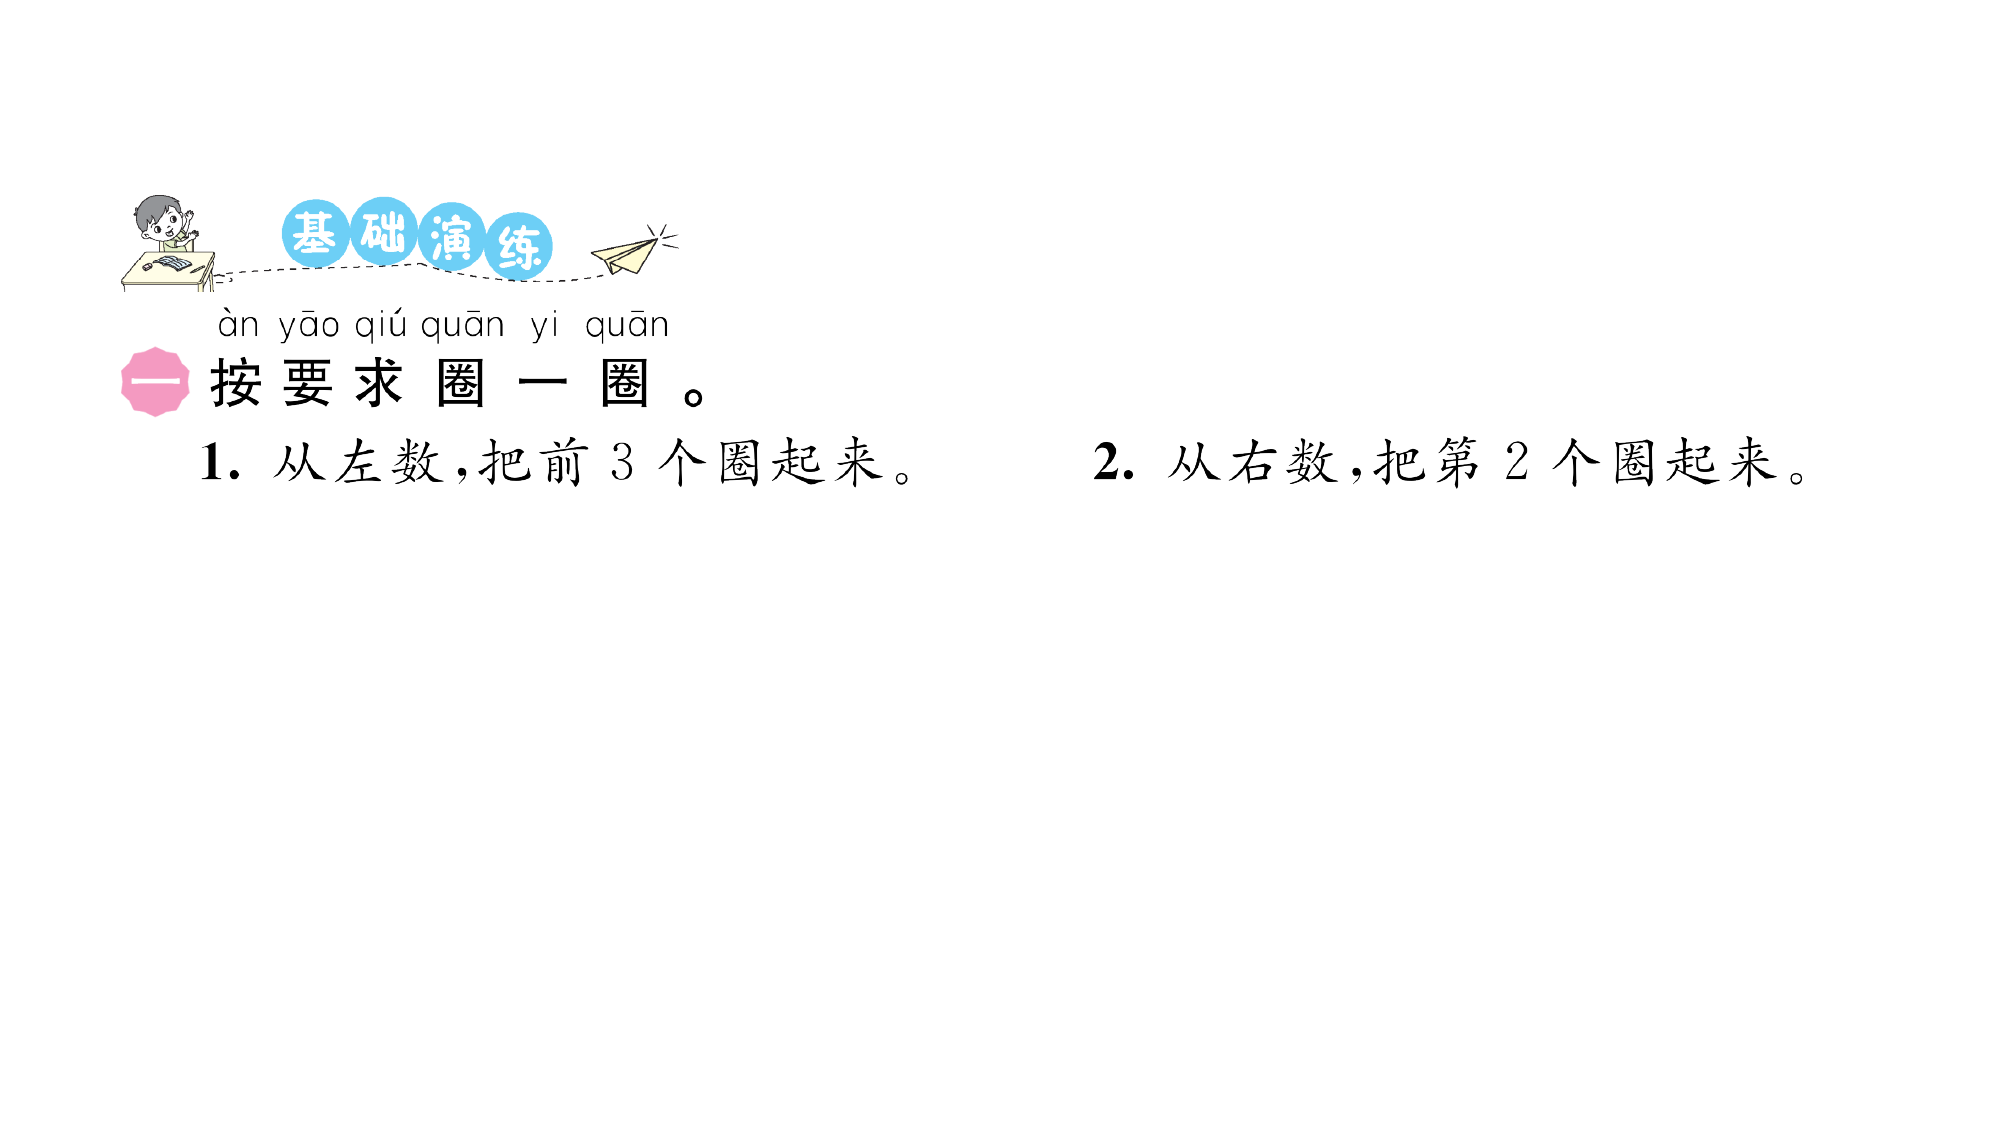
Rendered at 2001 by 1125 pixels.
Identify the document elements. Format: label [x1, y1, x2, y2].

picture [118, 177, 2000, 658]
